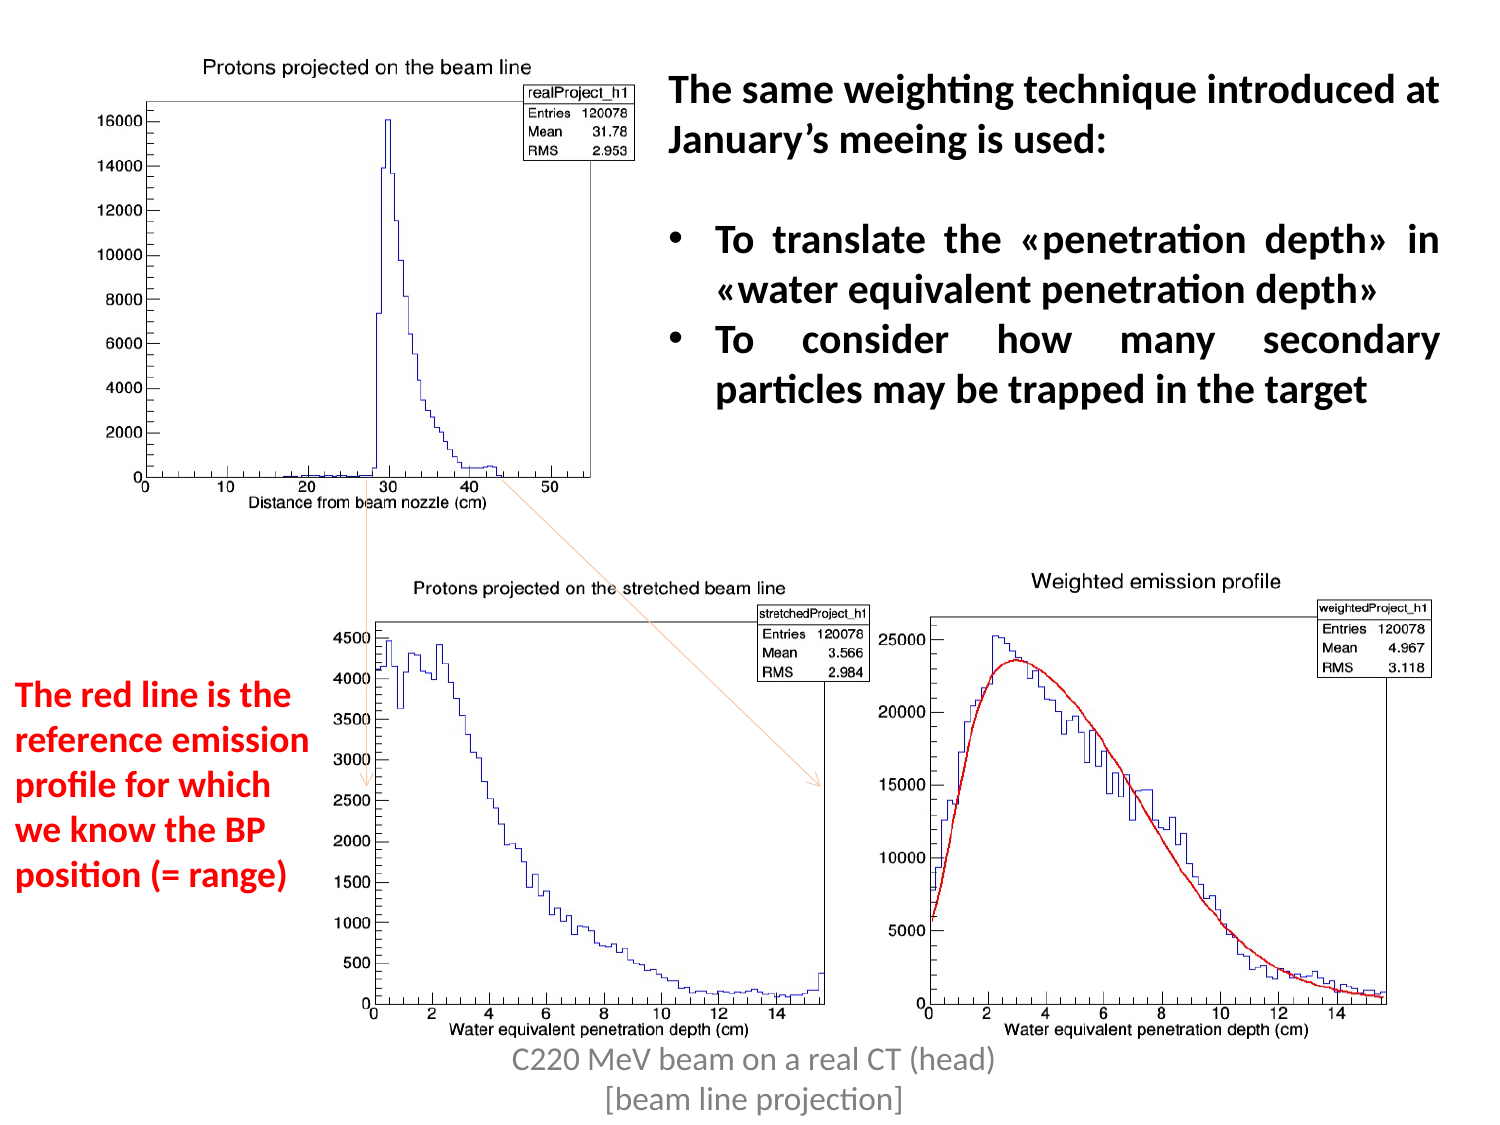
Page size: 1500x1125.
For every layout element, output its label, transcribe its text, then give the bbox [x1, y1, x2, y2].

picture [94, 54, 639, 510]
text_box The same weighting technique introduced at January’s meeing is used: To translate the «penetration depth» in «water equivalent penetration depth» To consider how many secondary particles may be trapped in the target [653, 54, 1456, 470]
text_box C220 MeV beam on a real CT (head) [beam line projection] [346, 1038, 1162, 1124]
text_box The red line is the reference emission profile for which we know the BP position (= range) [0, 662, 333, 903]
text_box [501, 479, 821, 787]
picture [333, 569, 1445, 1044]
